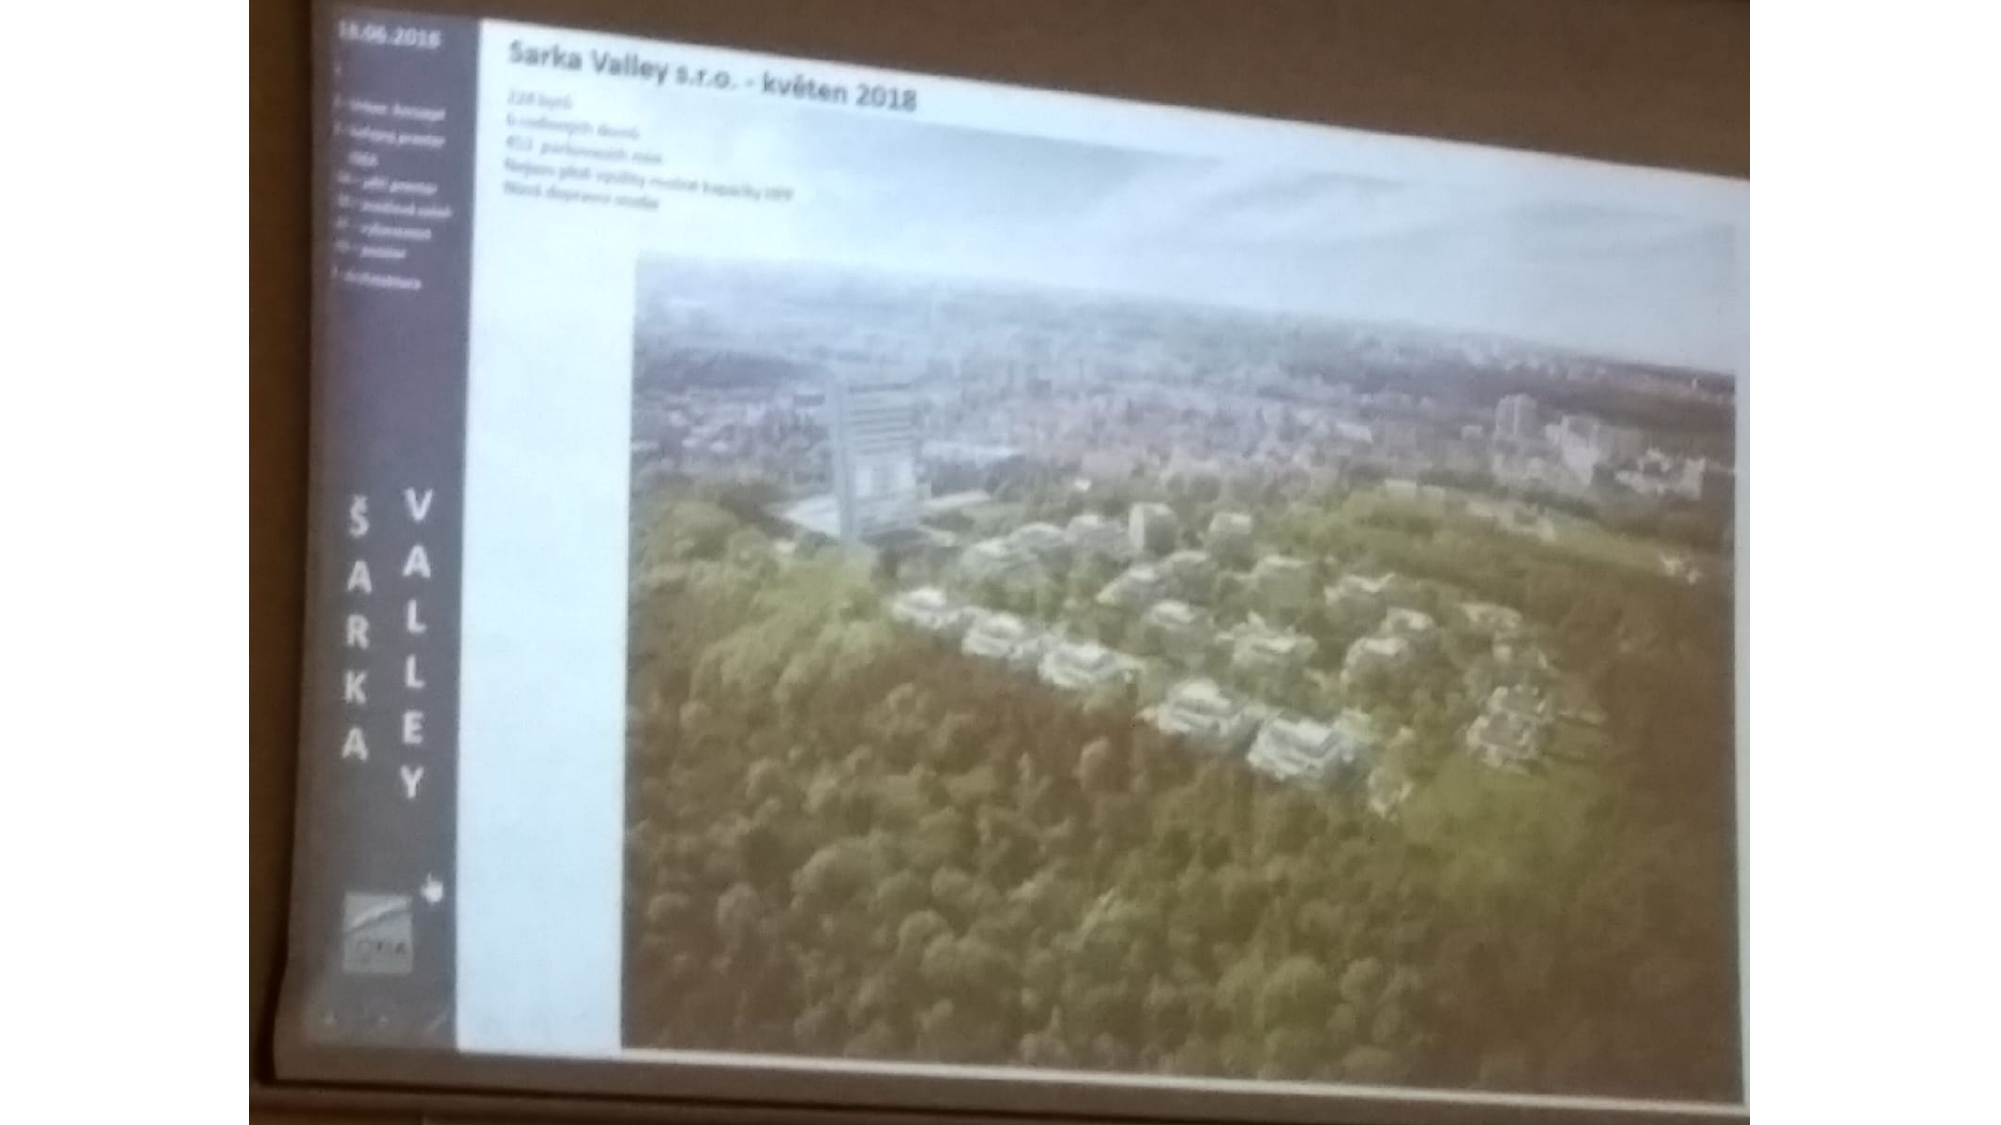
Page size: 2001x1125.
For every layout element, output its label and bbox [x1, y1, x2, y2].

picture [249, 0, 1750, 1125]
